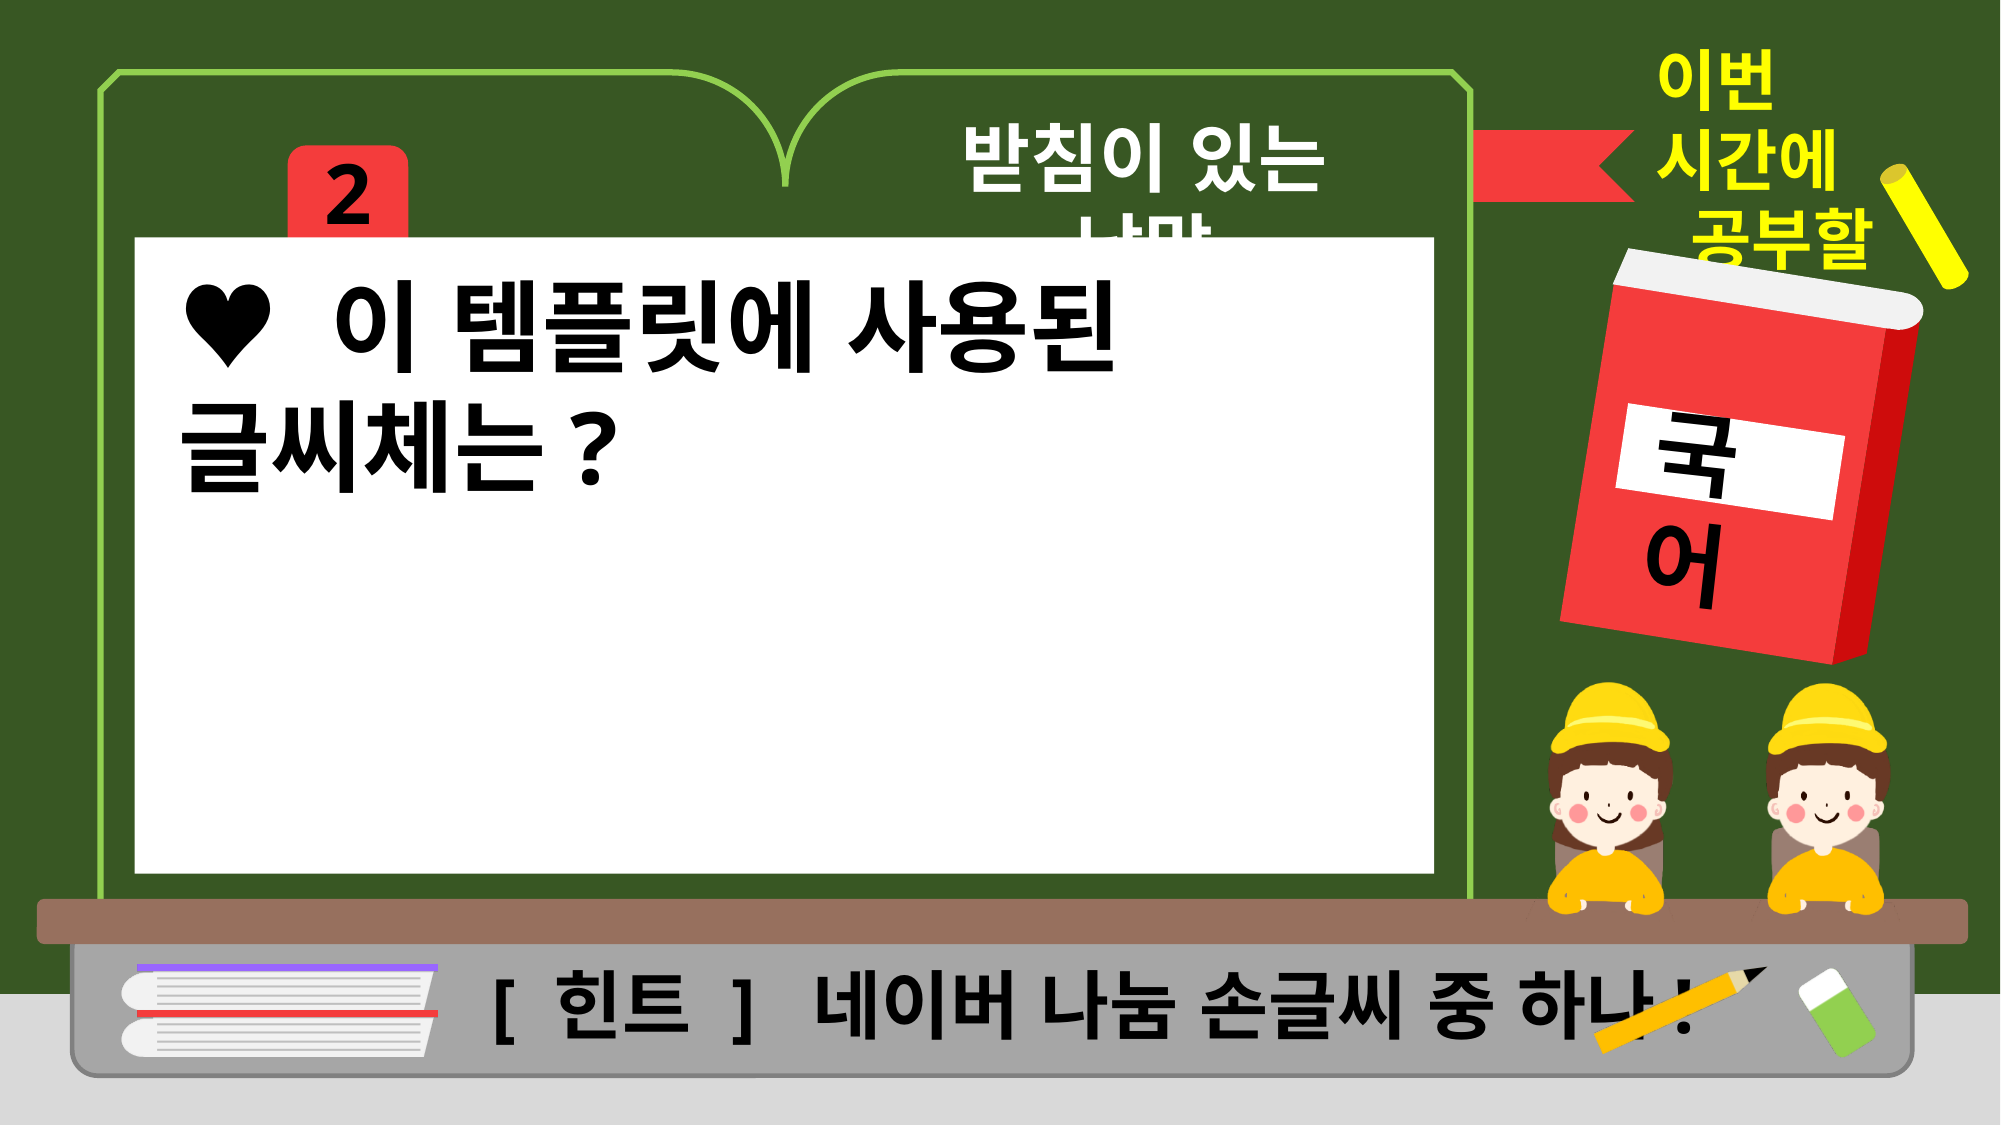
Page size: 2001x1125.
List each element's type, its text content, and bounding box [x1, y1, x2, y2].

text_box ♥ 이 템플릿에 사용된 글씨체는? [163, 257, 1405, 512]
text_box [1640, 31, 1940, 296]
text_box [134, 236, 1435, 665]
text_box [1585, 248, 1924, 665]
text_box 받침이 있는 낱말 [869, 104, 1420, 236]
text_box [287, 133, 409, 258]
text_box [36, 665, 1969, 1076]
text_box [99, 71, 1472, 665]
text_box [1472, 129, 1638, 203]
picture [0, 0, 2001, 1125]
